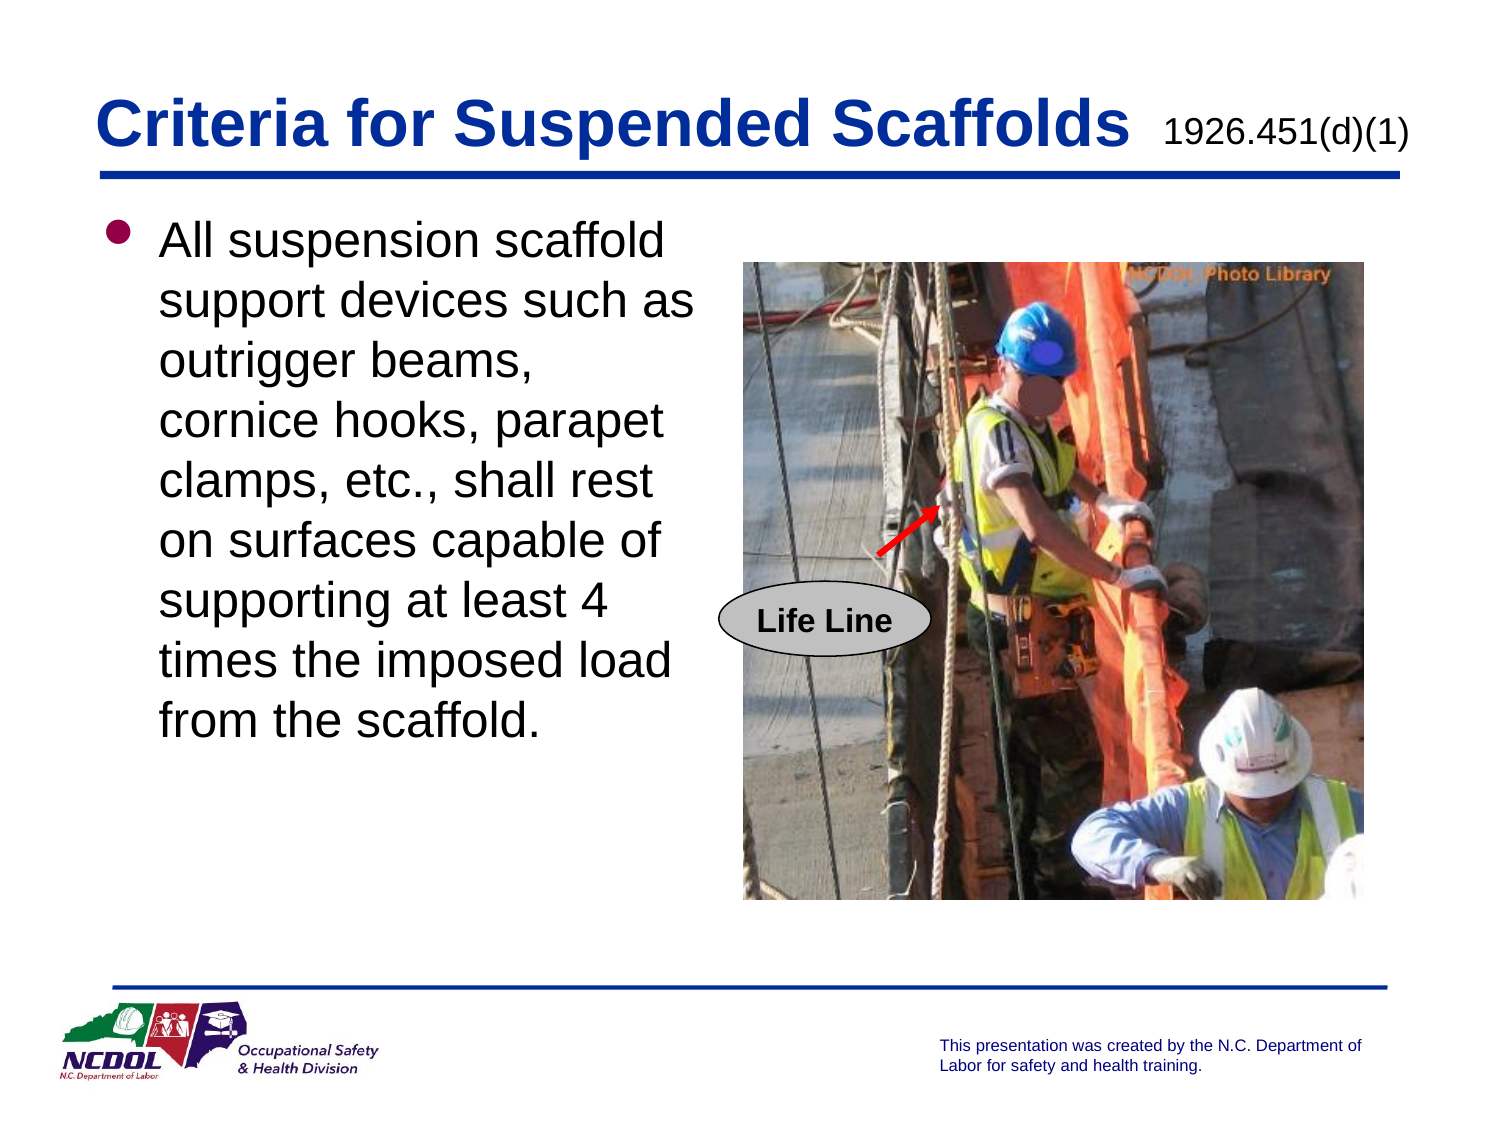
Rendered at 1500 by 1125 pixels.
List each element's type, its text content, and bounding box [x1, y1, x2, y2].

picture [743, 262, 1364, 901]
title Criteria for Suspended Scaffolds [87, 79, 1375, 161]
text_box Life Line [718, 597, 738, 641]
picture [50, 992, 388, 1090]
text_box 1926.451(d)(1) [800, 99, 1425, 163]
list All suspension scaffold support devices such as outrigger beams, cornice hooks, parapet clamps, etc., shall rest on surfaces capable of supporting at least 4 times the imposed load from the scaffold. [87, 200, 719, 900]
